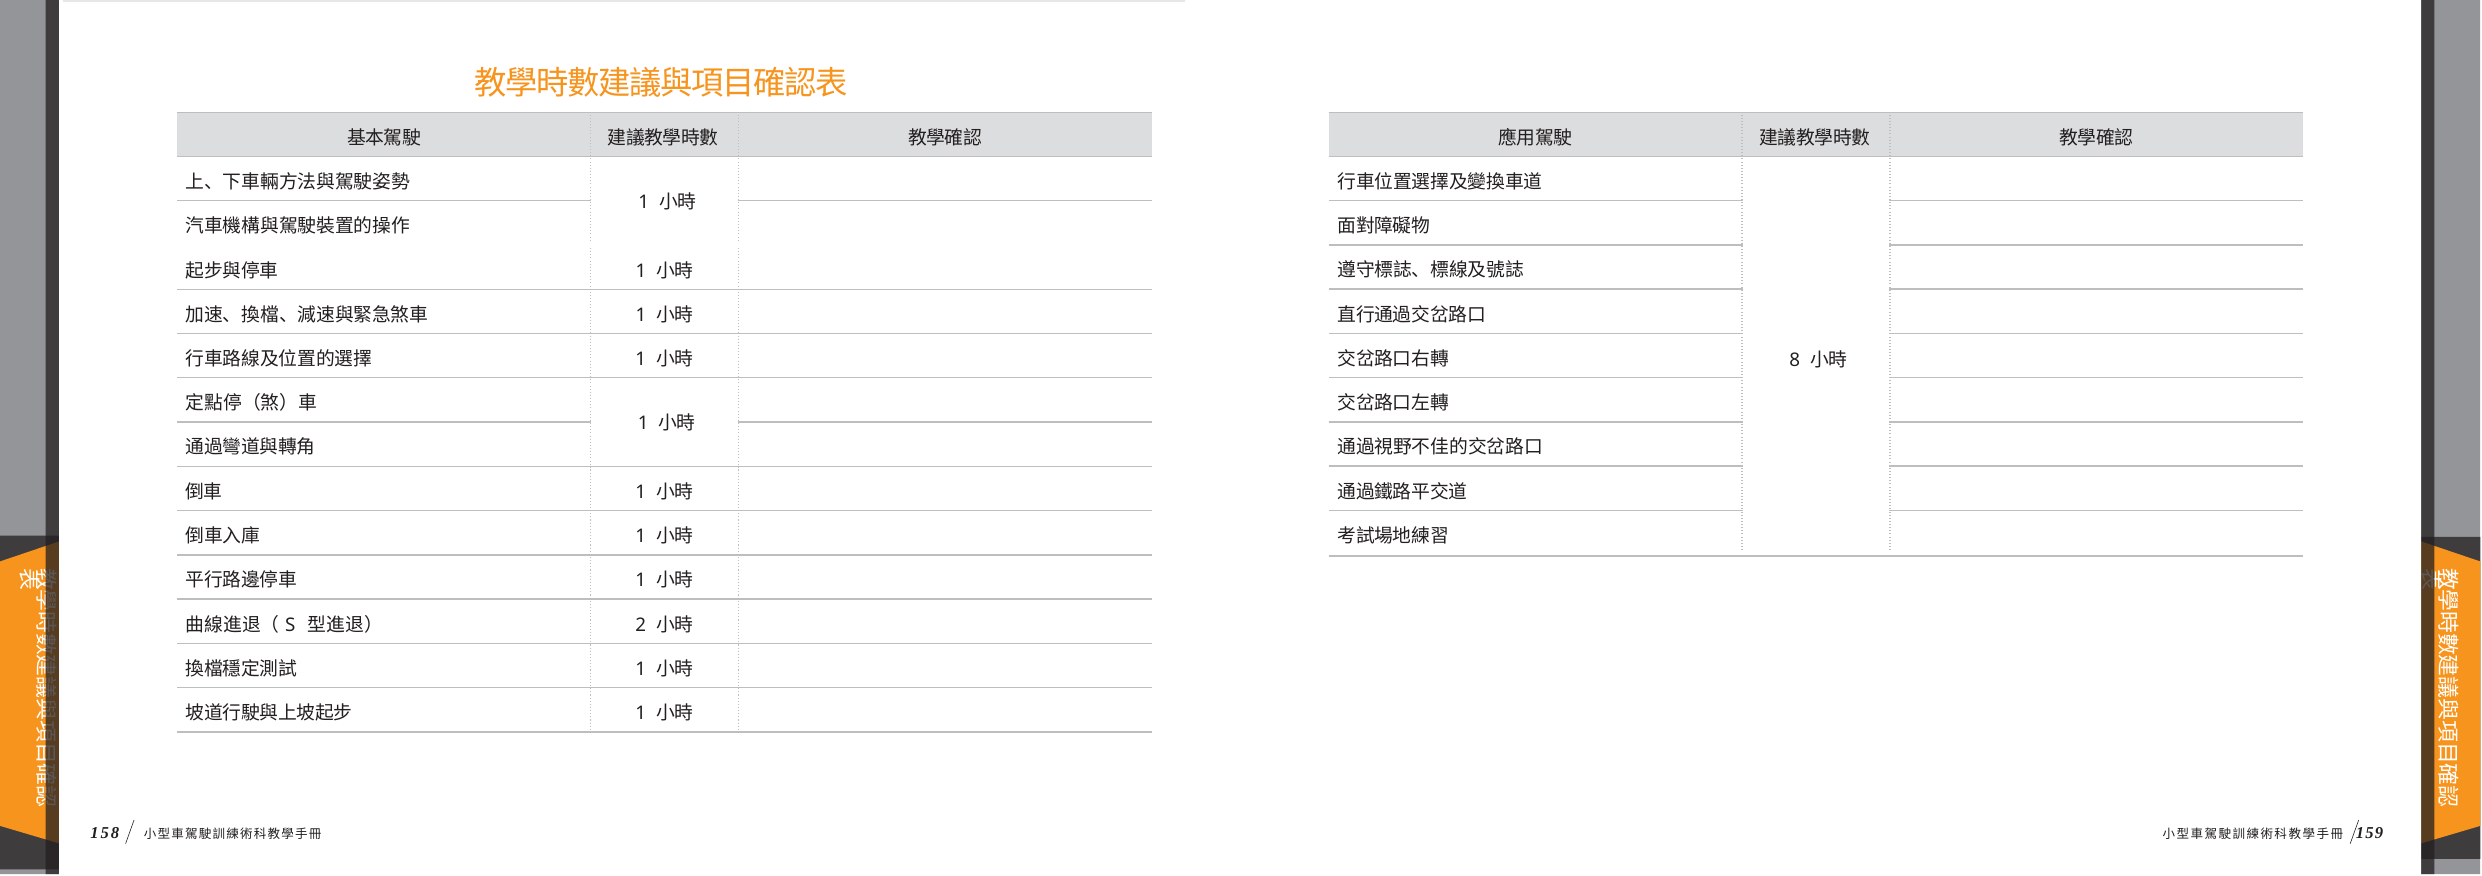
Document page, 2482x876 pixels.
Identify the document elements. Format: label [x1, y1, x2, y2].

text_box [0, 0, 2481, 875]
